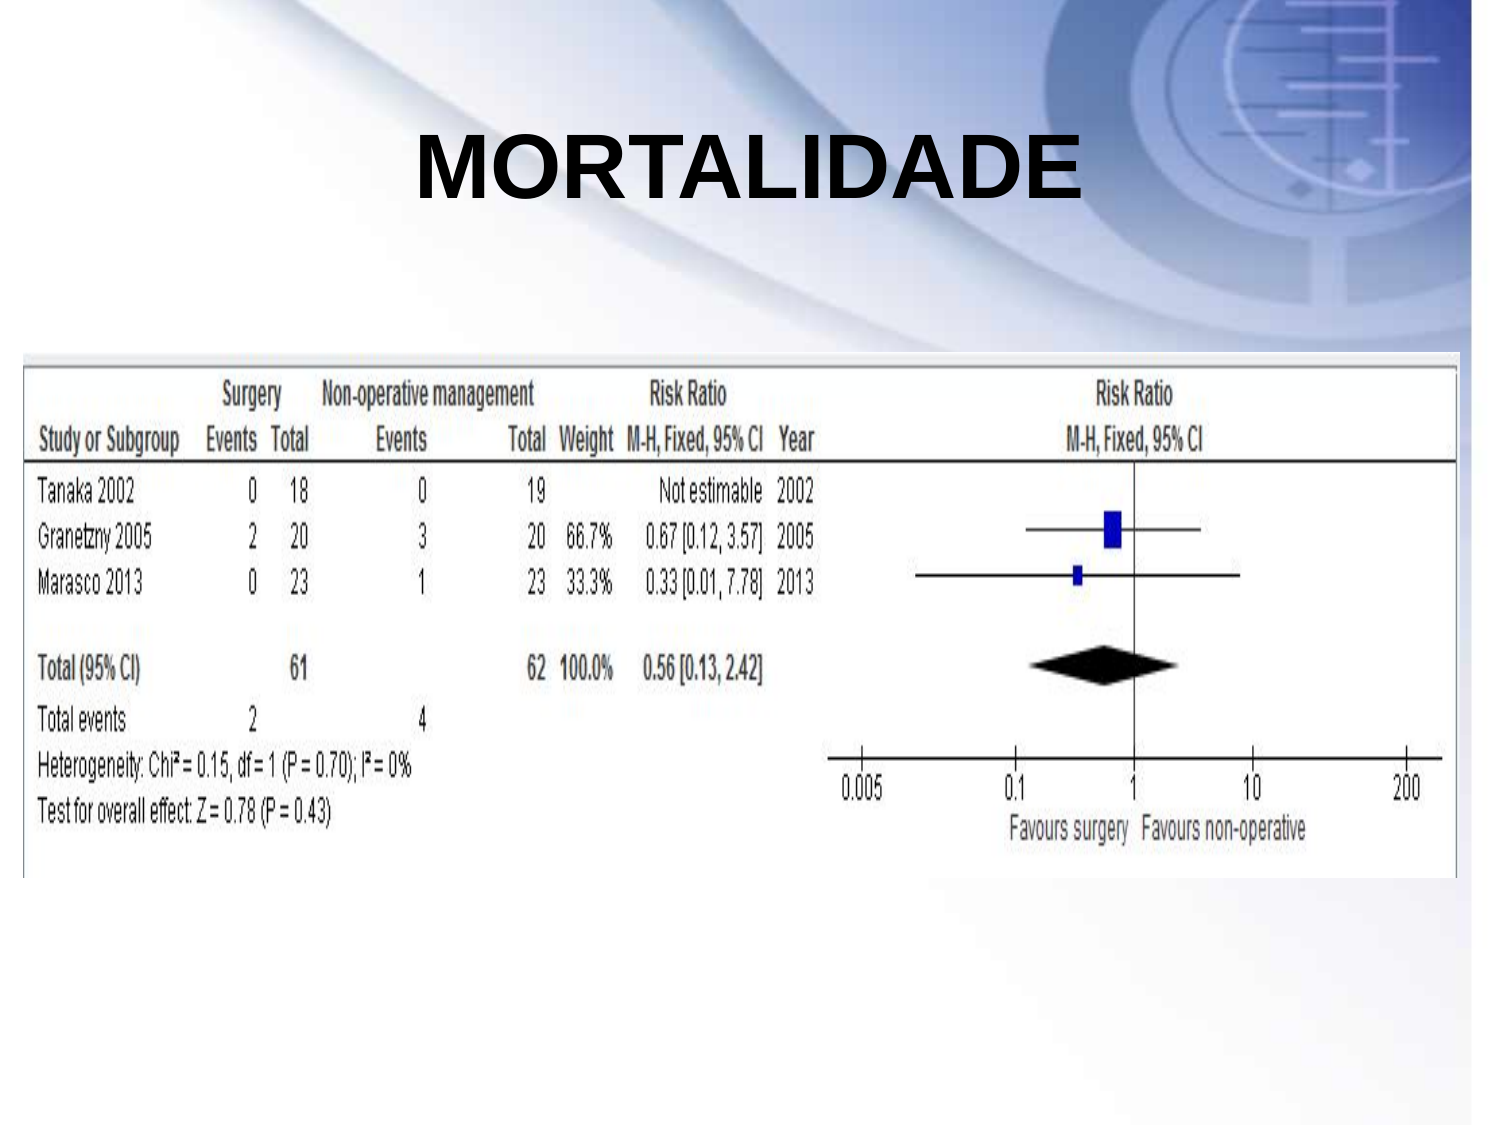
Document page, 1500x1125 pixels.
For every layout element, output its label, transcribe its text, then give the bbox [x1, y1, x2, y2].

picture [0, 0, 1500, 1125]
text_box MORTALIDADE [331, 99, 1169, 245]
